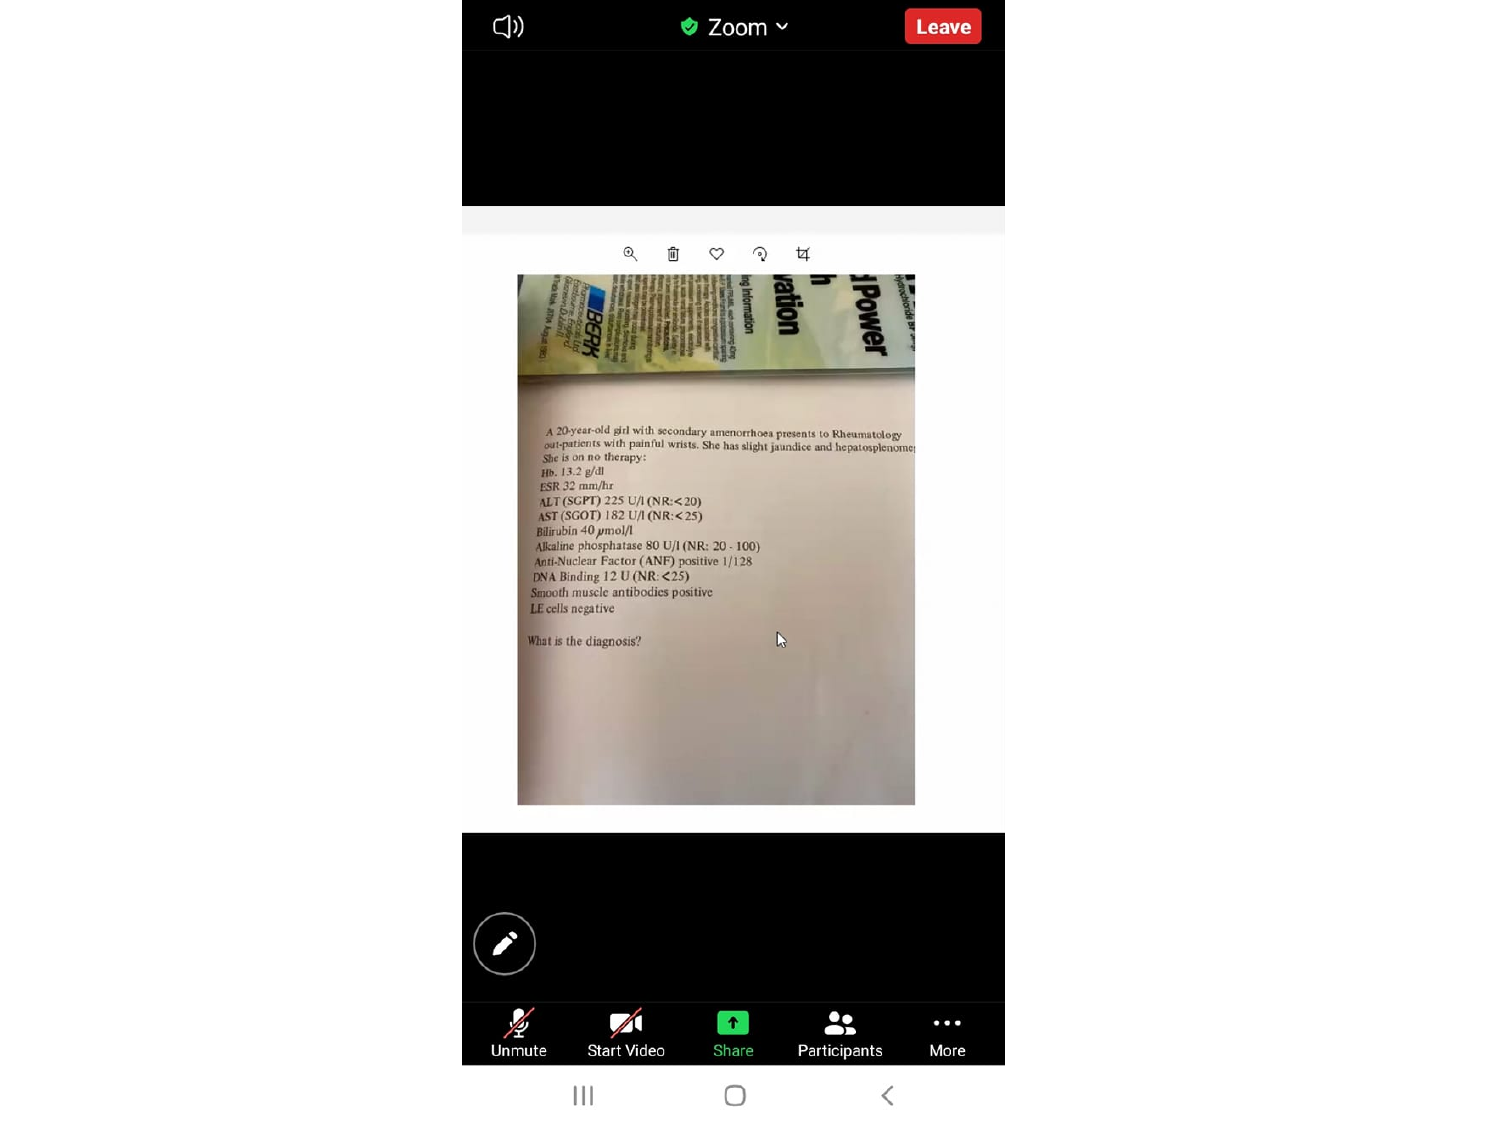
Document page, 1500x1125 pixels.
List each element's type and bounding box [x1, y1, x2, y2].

list [462, 0, 1005, 1125]
